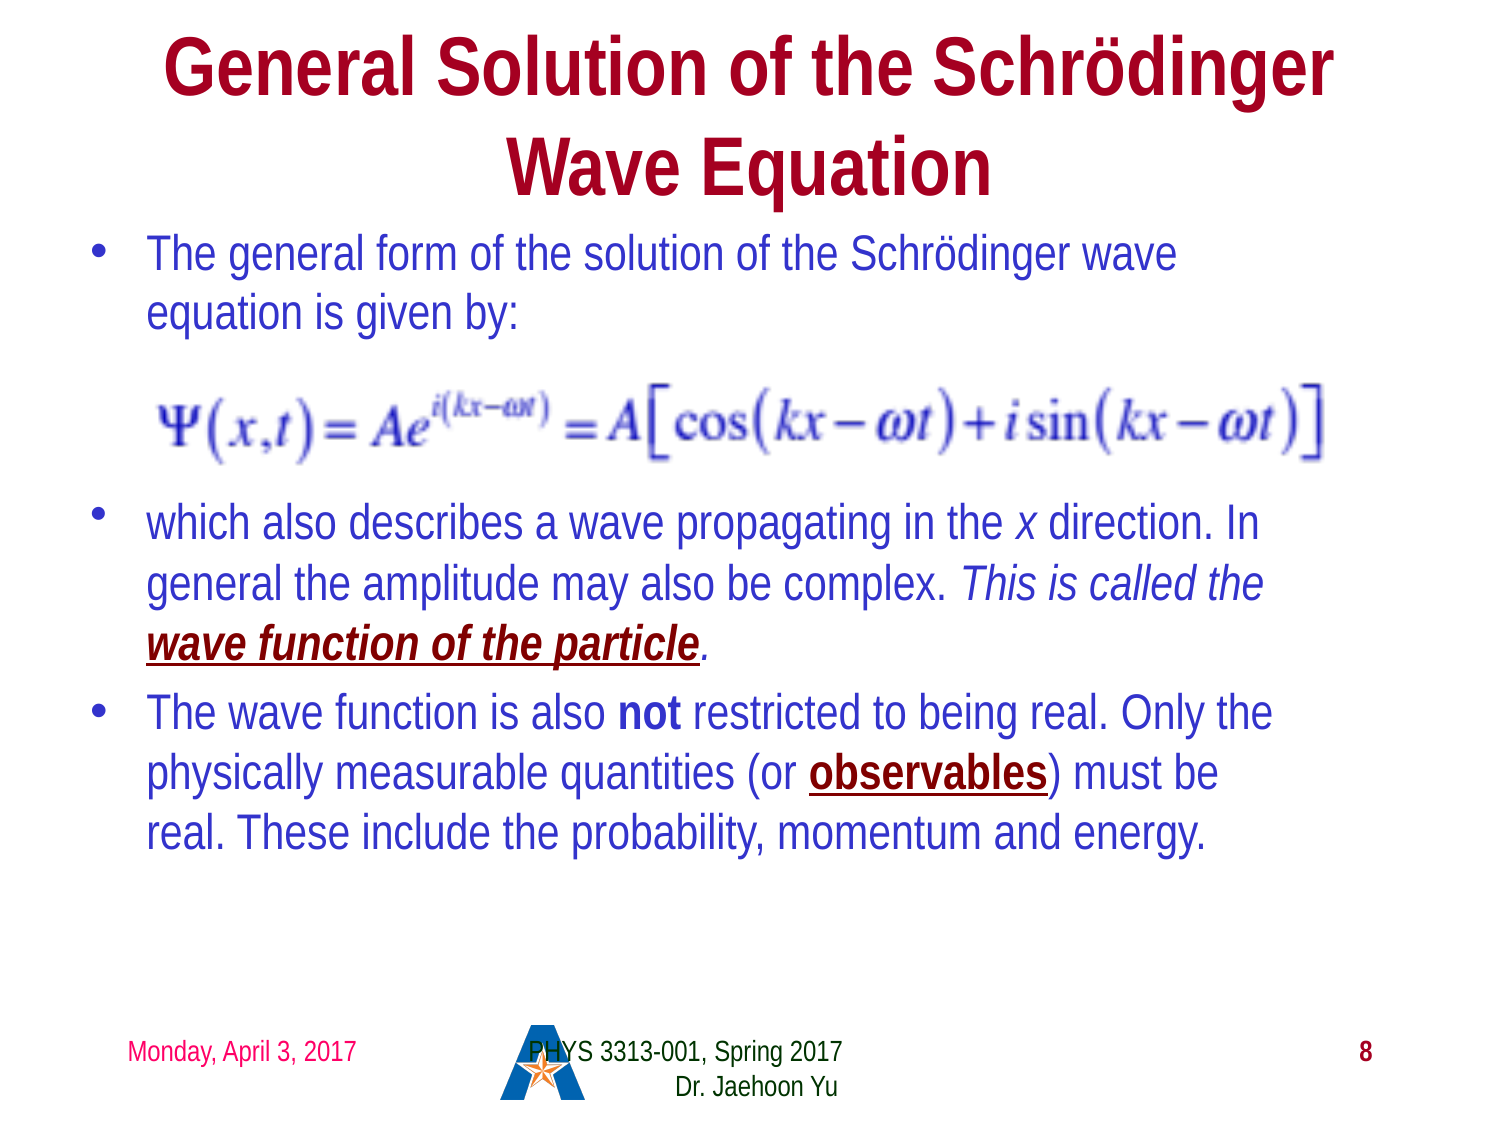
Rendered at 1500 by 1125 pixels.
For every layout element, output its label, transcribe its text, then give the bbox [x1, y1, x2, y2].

picture [500, 1025, 512, 1100]
slide_number 8 [1074, 1024, 1388, 1101]
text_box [600, 374, 1326, 468]
footer PHYS 3313-001, Spring 2017 Dr. Jaehoon Yu [512, 1024, 988, 1101]
title General Solution of the Schrödinger Wave Equation [74, 24, 1425, 201]
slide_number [112, 1024, 426, 1101]
subtitle The general form of the solution of the Schrödinger wave equation is given by: which also describes a wave propagating in the x direction. In general the amplitude may also be complex. This is called the wave function of the particle. The wave function is also not restricted to being real. Only the physically measurable quantities (or observables) must be real. These include the probability, momentum and energy. [74, 212, 1326, 963]
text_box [149, 376, 597, 470]
